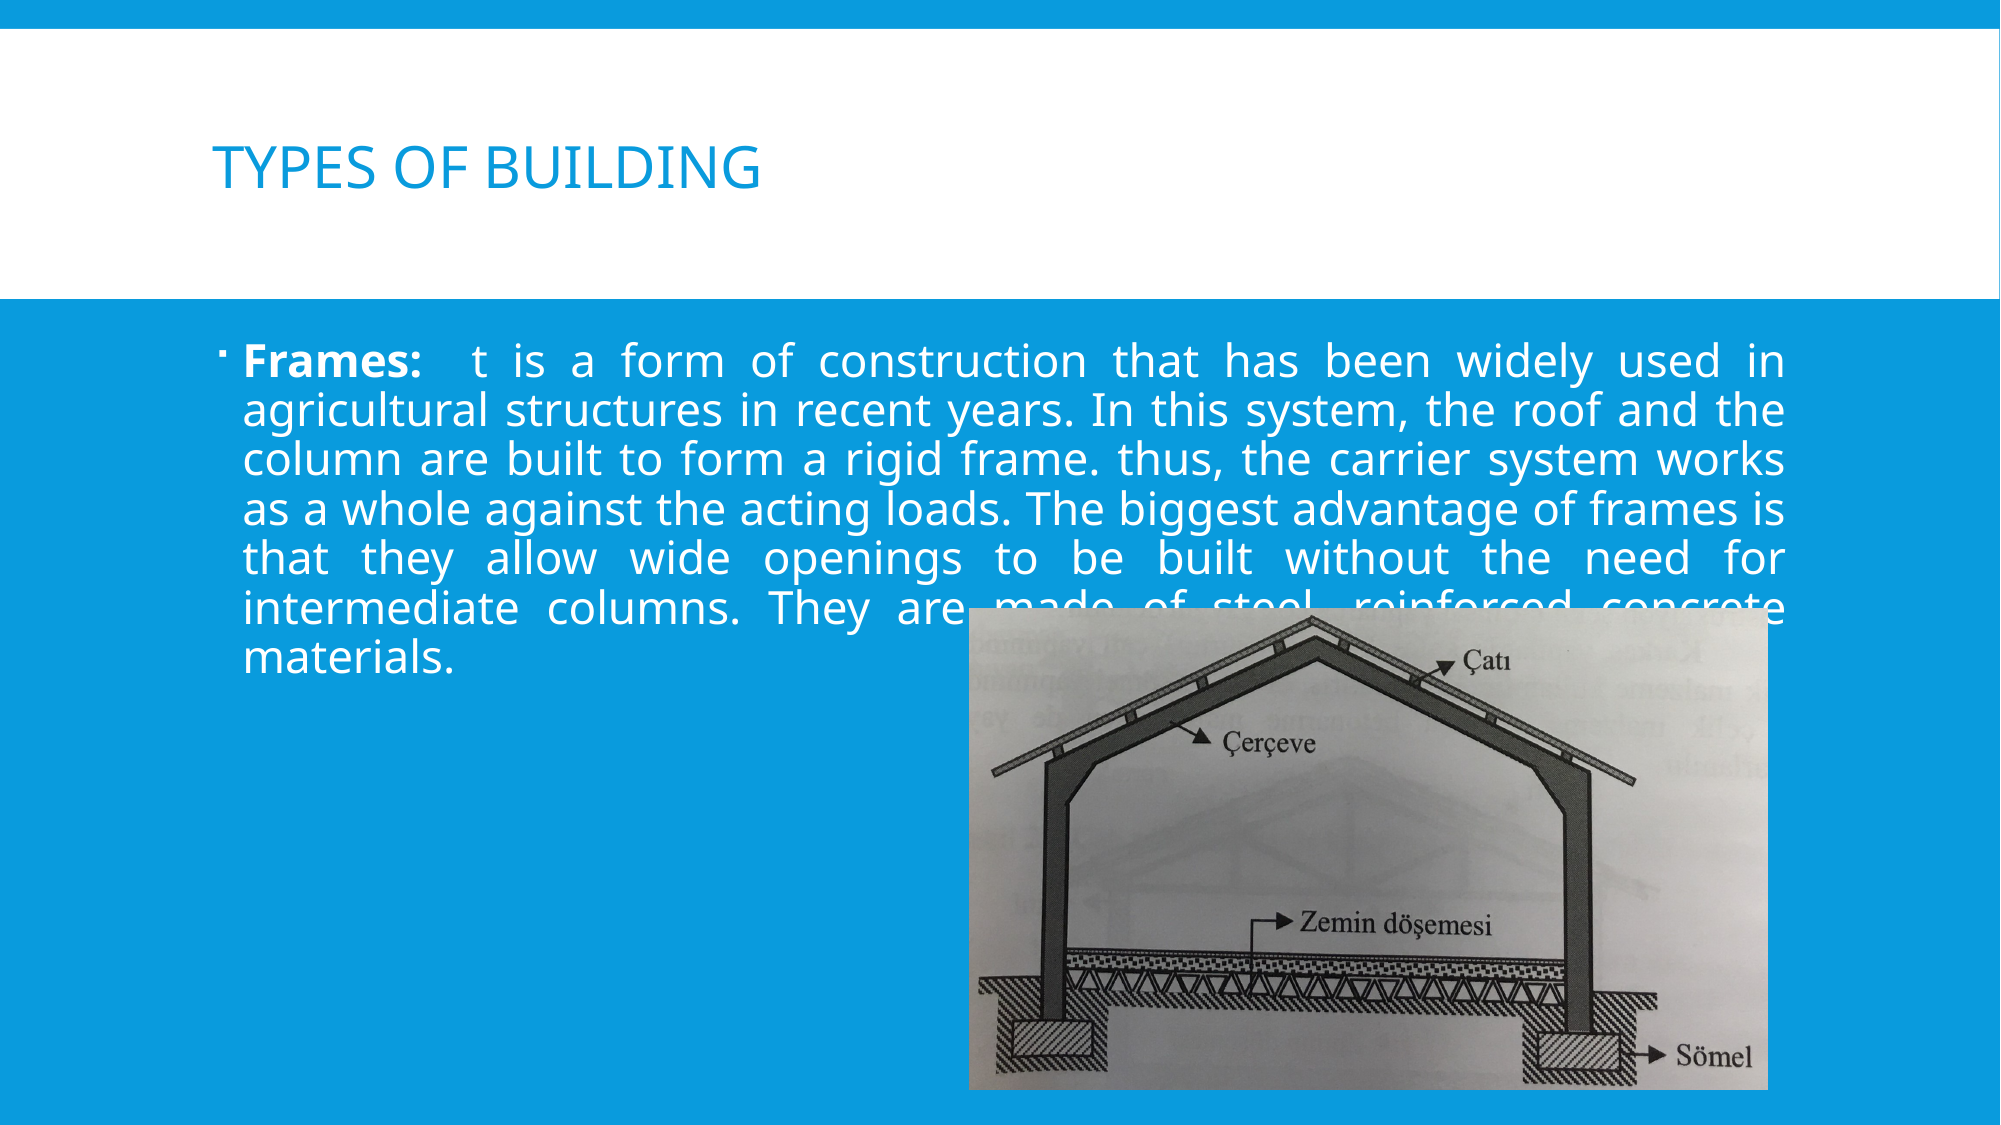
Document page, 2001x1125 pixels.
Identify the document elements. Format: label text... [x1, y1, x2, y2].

list Frames: t is a form of construction that has been widely used in agricultural structures in recent years. In this system, the roof and the column are built to form a rigid frame. thus, the carrier system works as a whole against the acting loads. The biggest advantage of frames is that they allow wide openings to be built without the need for intermediate columns. They are made of steel, reinforced concrete materials. [197, 329, 1803, 1020]
title TYPES OF BUILDING [197, 46, 1803, 295]
picture [970, 608, 1768, 1089]
